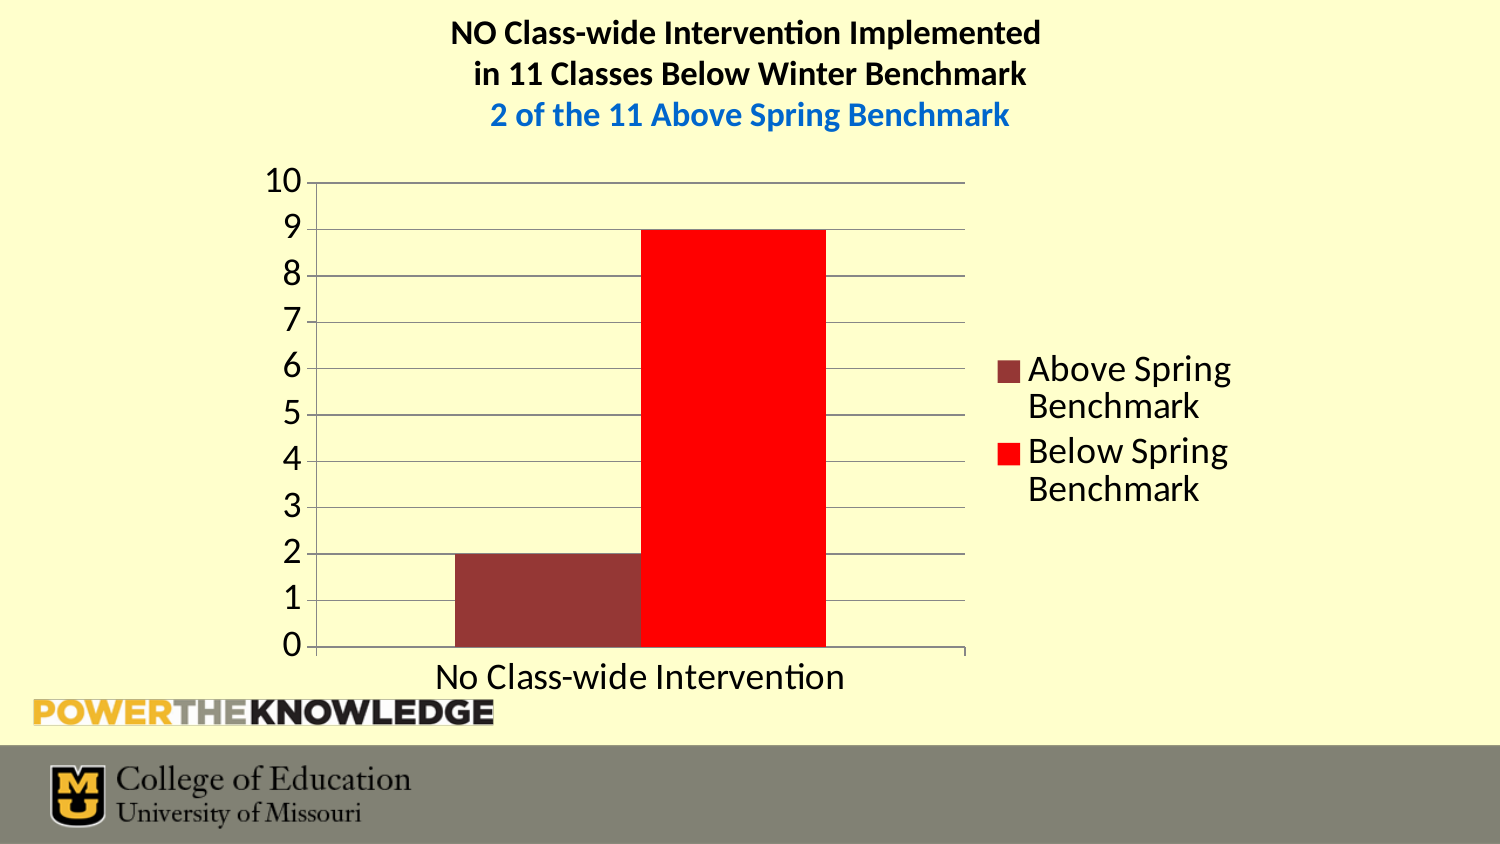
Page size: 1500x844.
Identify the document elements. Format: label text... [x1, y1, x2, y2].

title NO Class-wide Intervention Implemented in 11 Classes Below Winter Benchmark 2 of the 11 Above Spring Benchmark [75, 1, 1425, 143]
picture [0, 0, 1500, 844]
chart [243, 153, 1257, 711]
